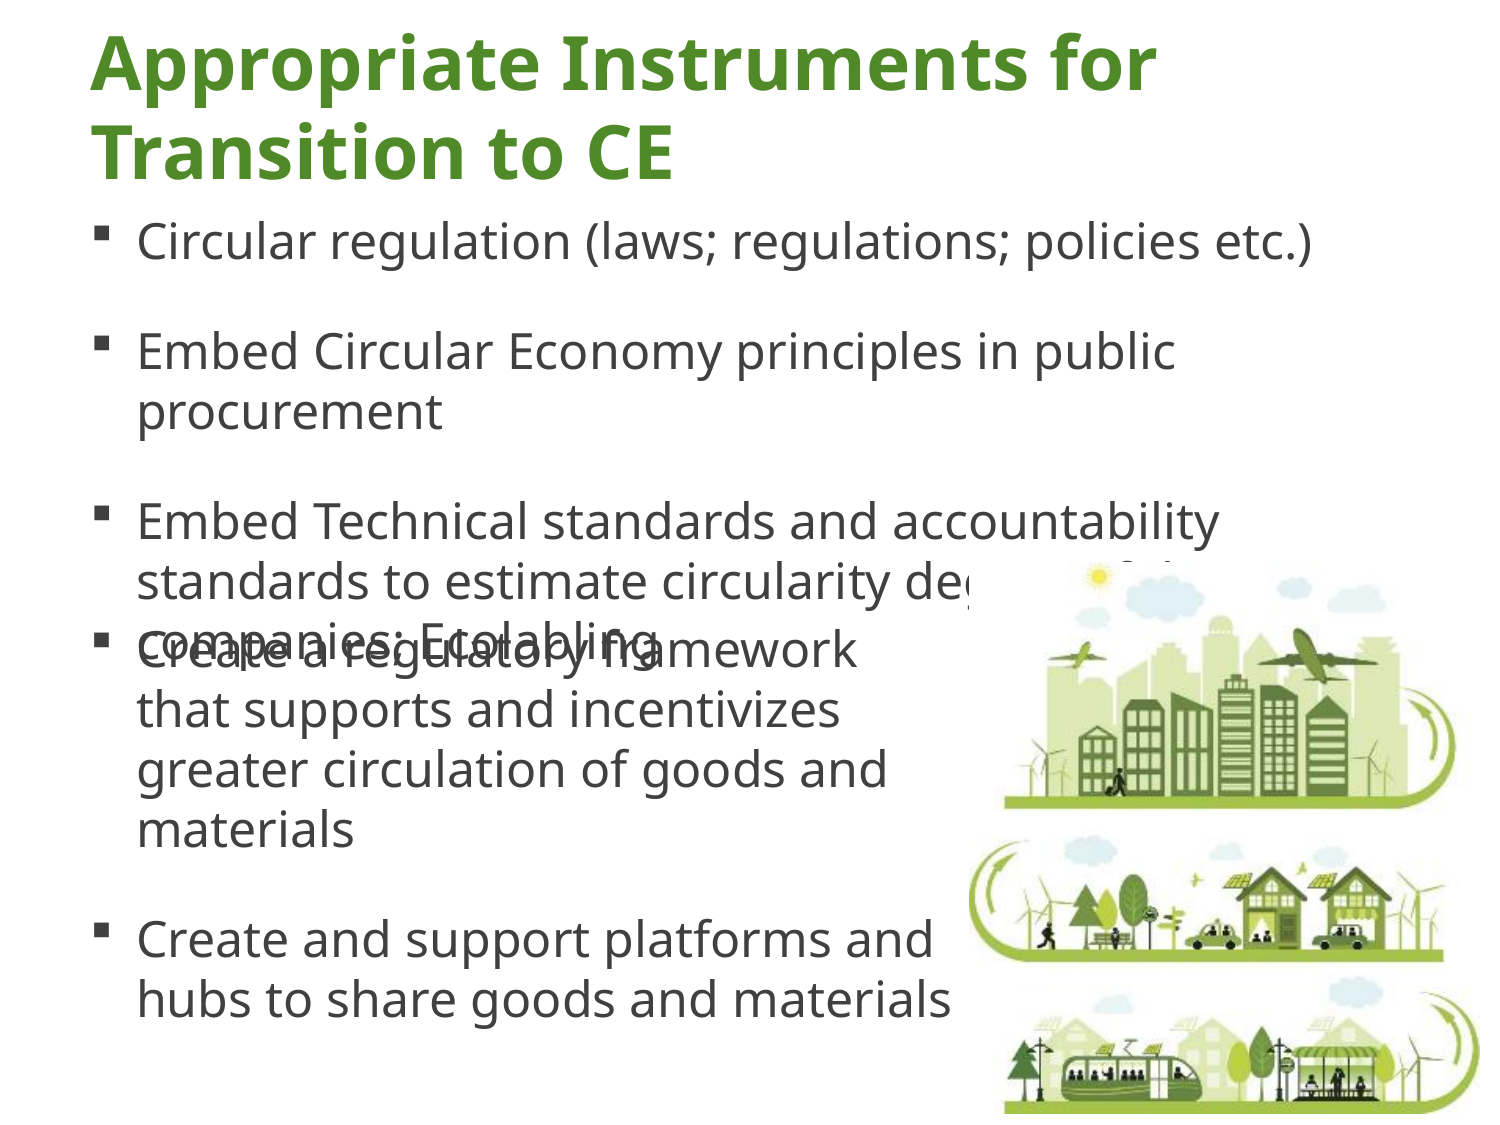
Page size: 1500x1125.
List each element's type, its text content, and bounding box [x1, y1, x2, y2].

list Circular regulation (laws; regulations; policies etc.) Embed Circular Economy principles in public procurement Embed Technical standards and accountability standards to estimate circularity degree of the companies; Ecolabling [75, 202, 1399, 563]
text_box Create a regulatory framework that supports and incentivizes greater circulation of goods and materials Create and support platforms and hubs to share goods and materials [75, 609, 964, 1035]
picture [969, 561, 1480, 1114]
title Appropriate Instruments for Transition to CE [0, 0, 1500, 138]
